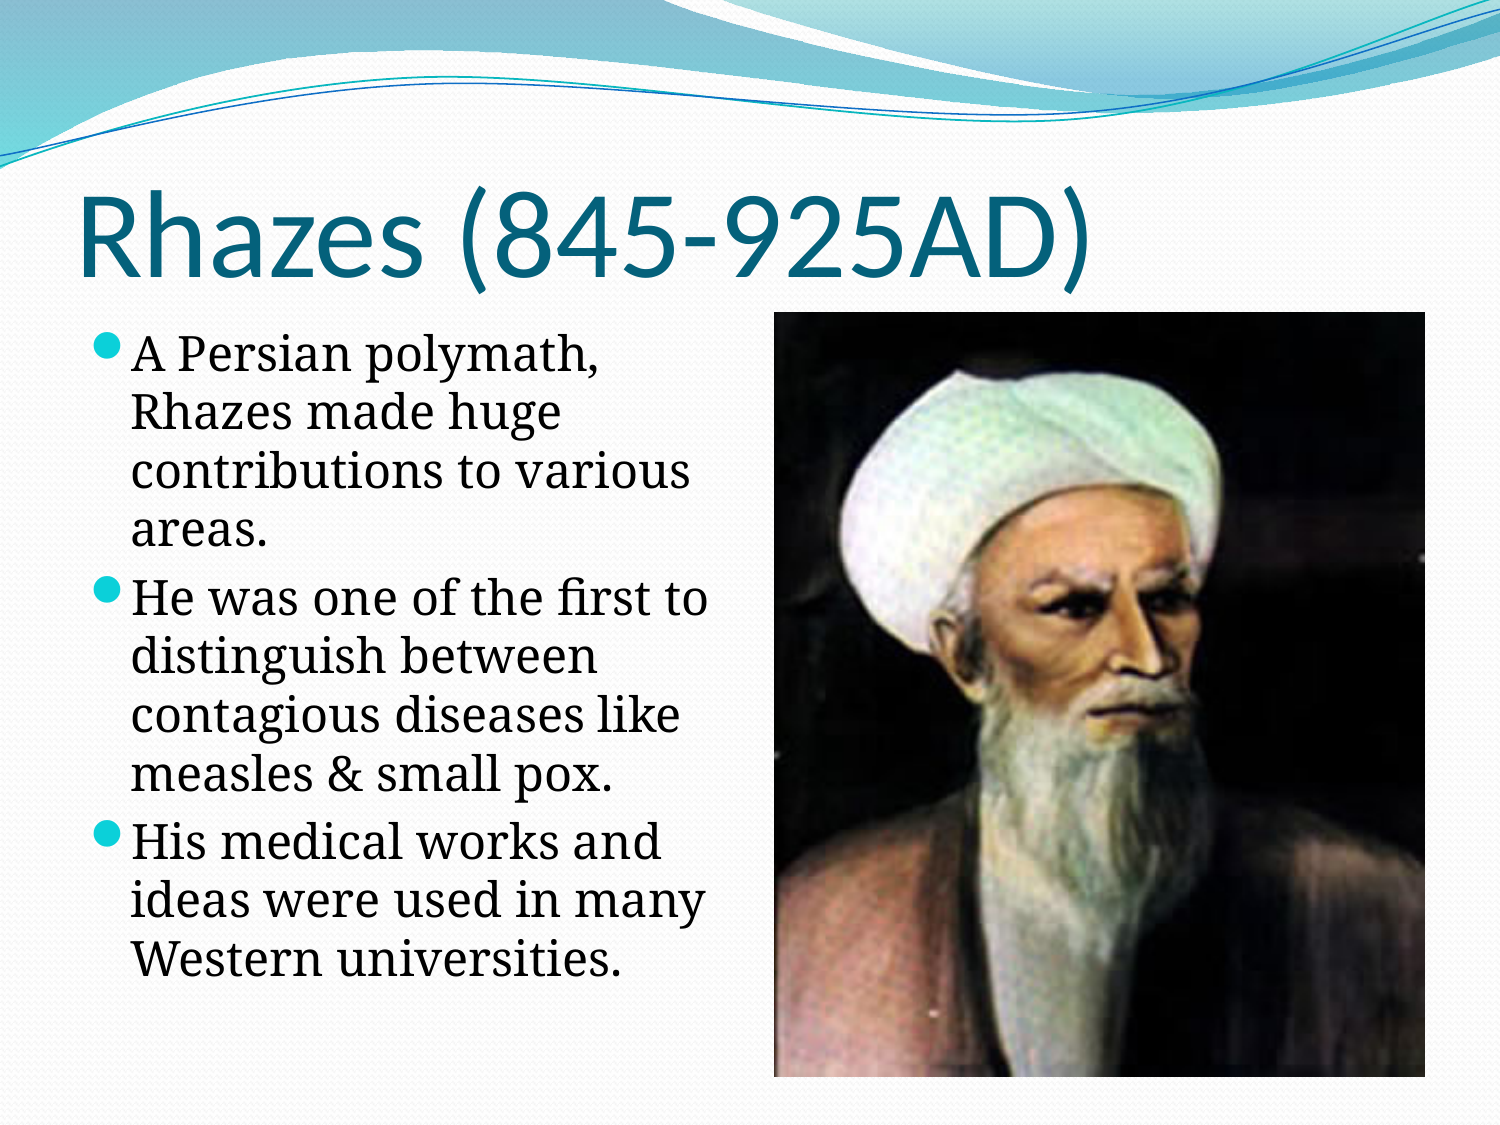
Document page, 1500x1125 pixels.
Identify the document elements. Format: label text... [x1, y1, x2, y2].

title Rhazes (845-925AD) [75, 115, 1425, 303]
picture [774, 312, 1426, 1077]
list A Persian polymath, Rhazes made huge contributions to various areas. He was one of the first to distinguish between contagious diseases like measles & small pox. His medical works and ideas were used in many Western universities. [75, 314, 738, 1043]
